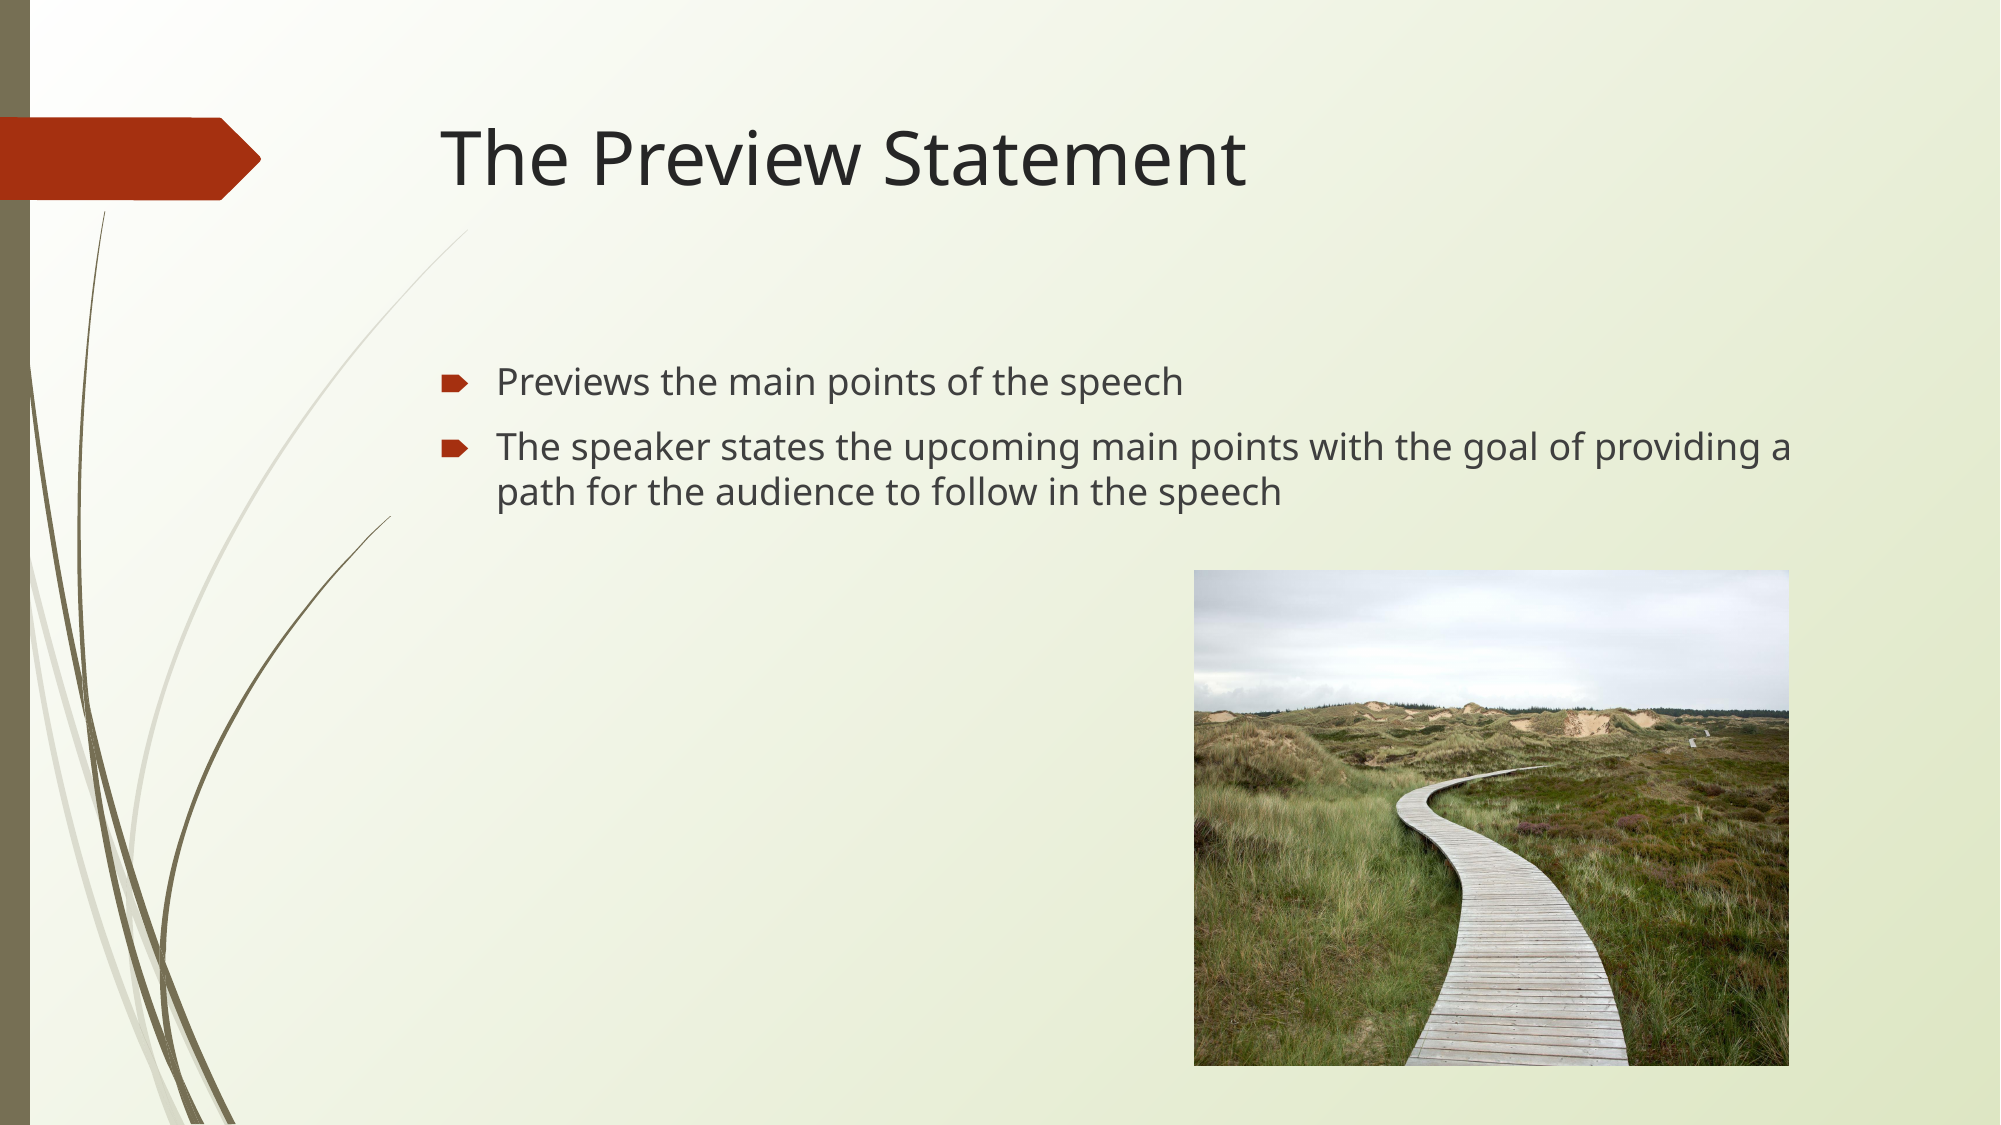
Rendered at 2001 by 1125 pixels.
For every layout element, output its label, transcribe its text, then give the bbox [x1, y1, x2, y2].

picture [1194, 570, 1790, 1066]
title The Preview Statement [425, 102, 1888, 313]
list Previews the main points of the speech The speaker states the upcoming main points with the goal of providing a path for the audience to follow in the speech [424, 350, 1888, 970]
